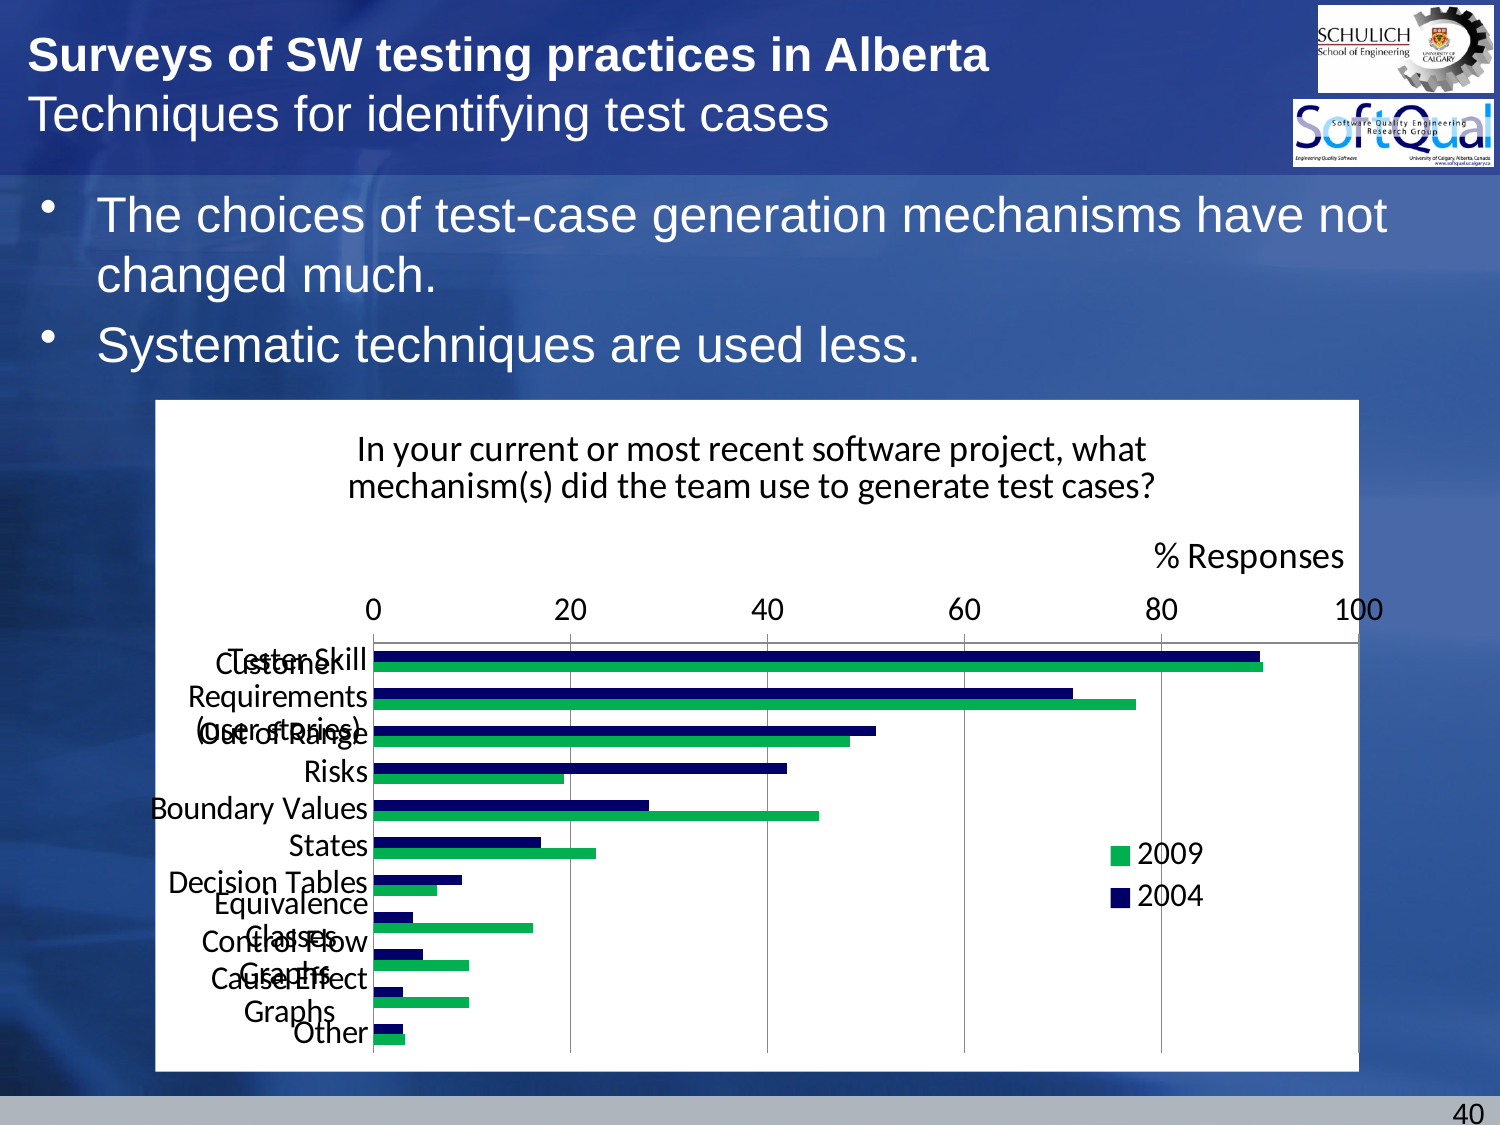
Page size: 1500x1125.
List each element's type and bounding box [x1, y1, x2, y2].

chart [149, 399, 1385, 1072]
picture [0, 0, 1500, 1125]
